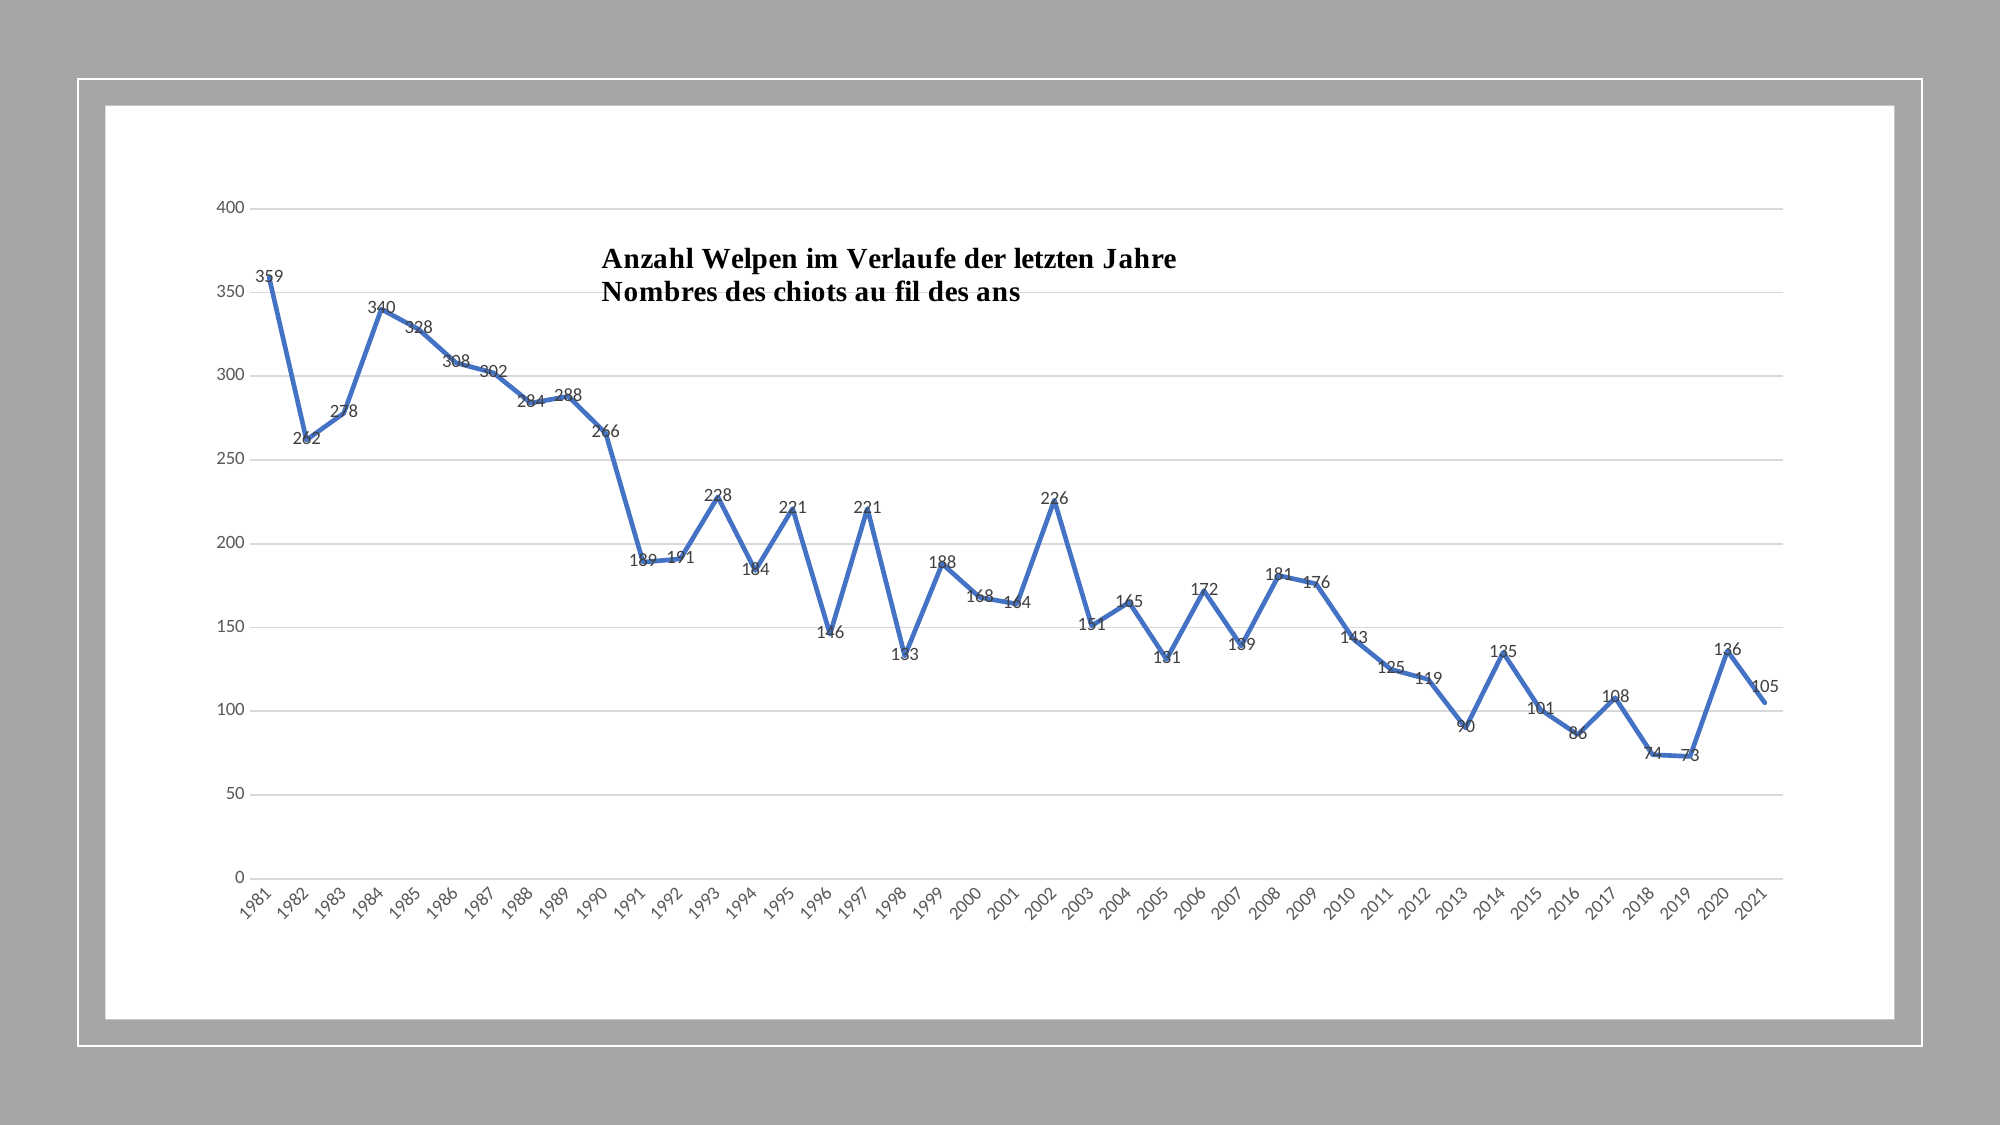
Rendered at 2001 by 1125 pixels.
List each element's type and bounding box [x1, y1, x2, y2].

chart [183, 184, 1817, 940]
text_box [77, 78, 1923, 1047]
text_box [104, 104, 1895, 1020]
text_box [0, 0, 2000, 1125]
